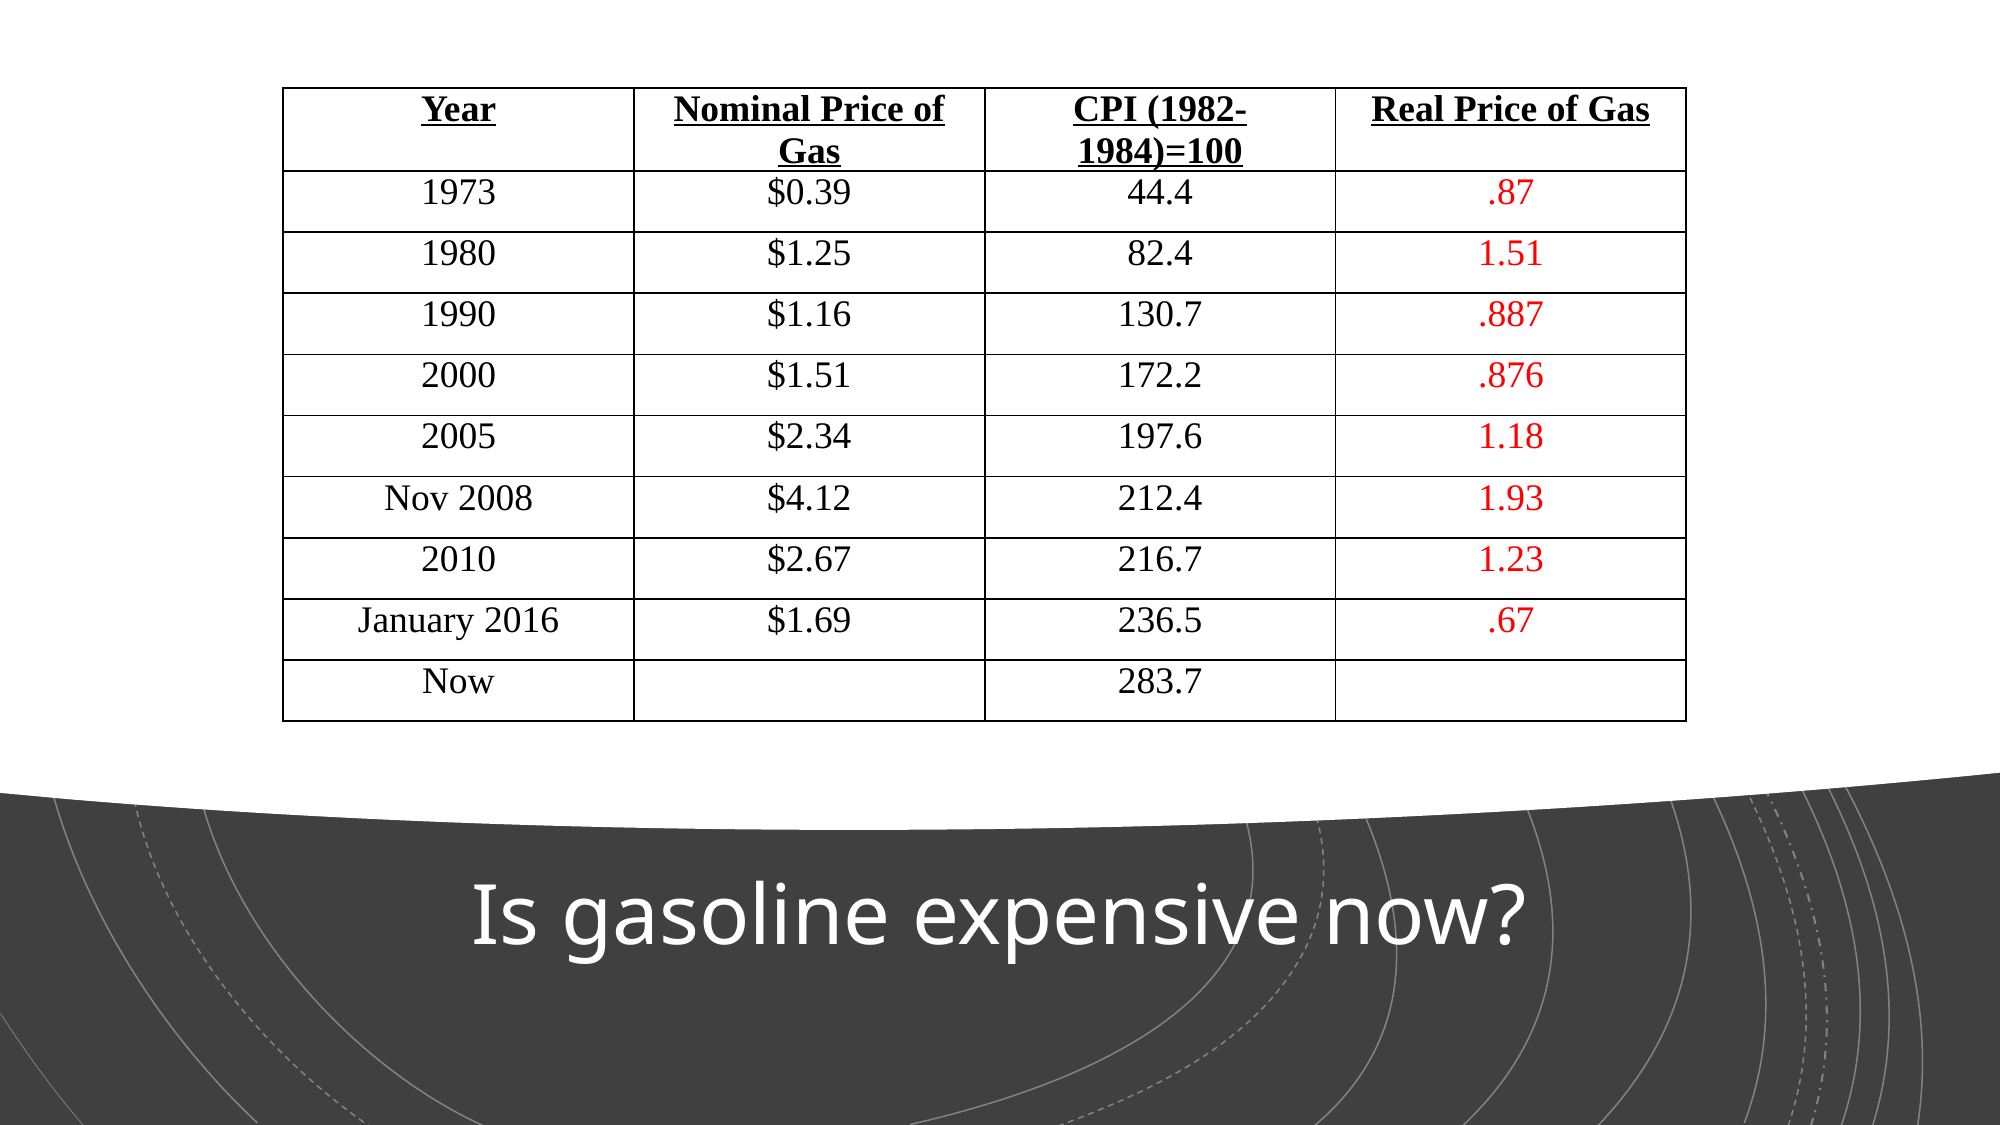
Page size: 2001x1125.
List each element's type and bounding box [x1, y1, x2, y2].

text_box [0, 0, 1999, 1125]
